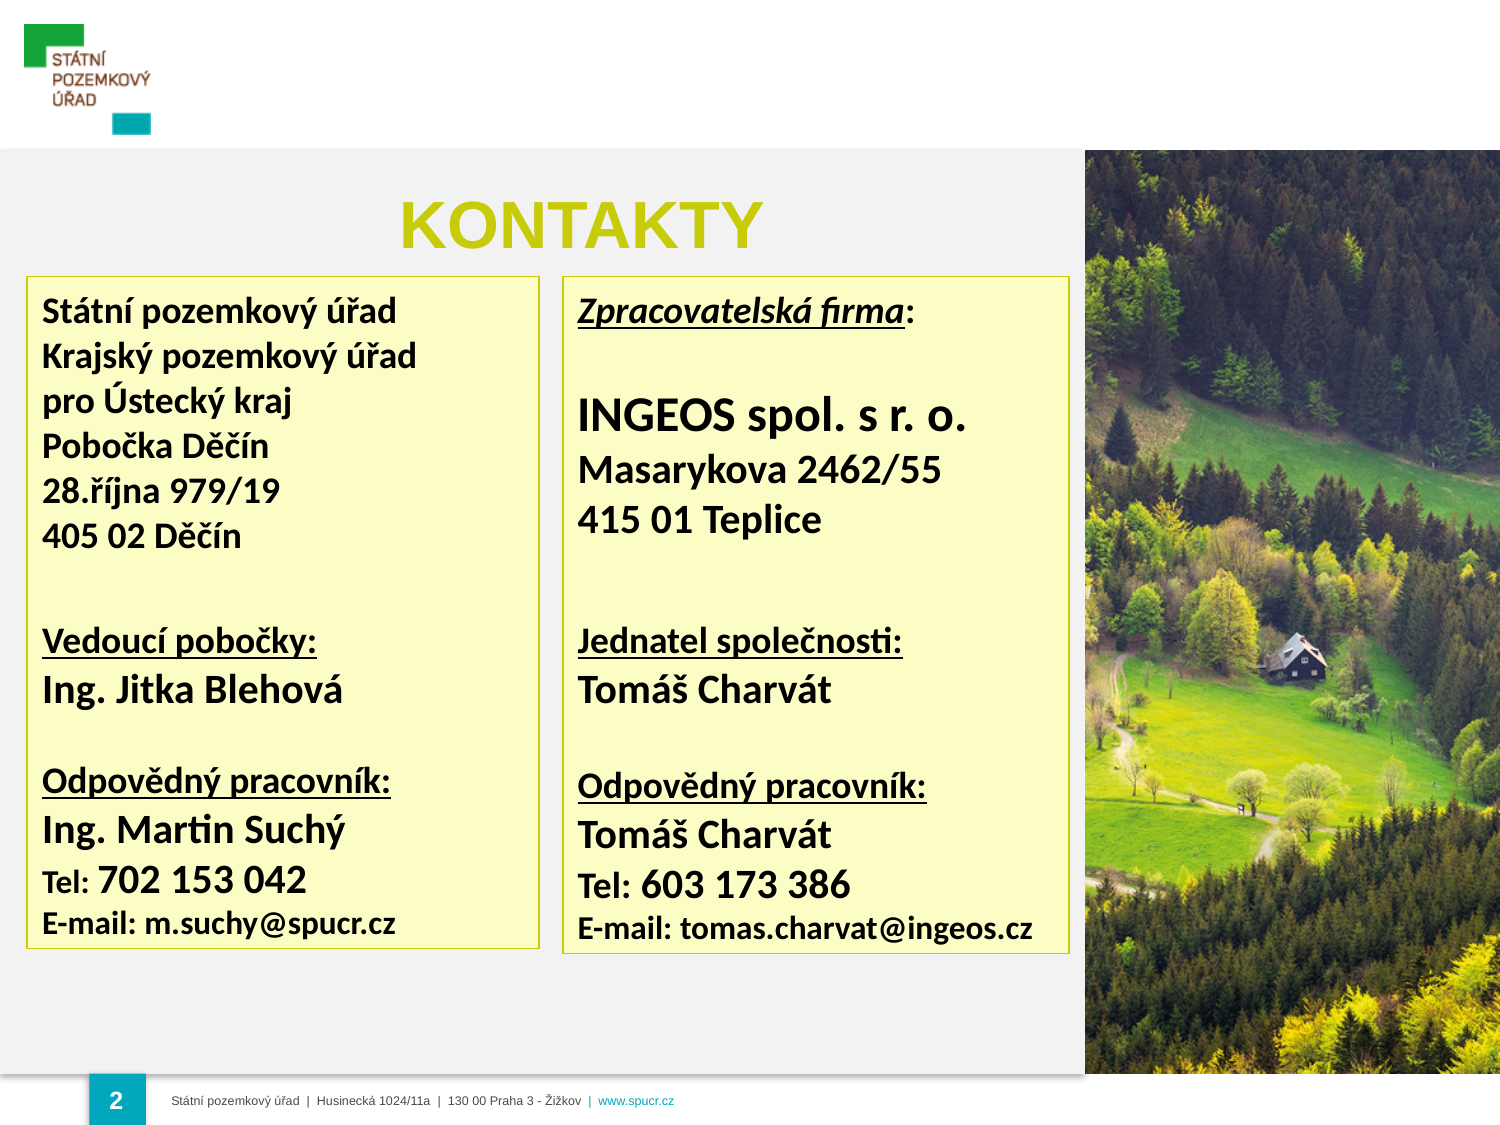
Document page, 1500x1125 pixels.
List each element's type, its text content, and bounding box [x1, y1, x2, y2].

text_box Státní pozemkový úřad Krajský pozemkový úřad pro Ústecký kraj Pobočka Děčín 28.října 979/19 405 02 Děčín Vedoucí pobočky: Ing. Jitka Blehová Odpovědný pracovník: Ing. Martin Suchý Tel: 702 153 042 E-mail: m.suchy@spucr.cz [27, 276, 540, 949]
text_box Zpracovatelská firma: INGEOS spol. s r. o. Masarykova 2462/55 415 01 Teplice Jednatel společnosti: Tomáš Charvát Odpovědný pracovník: Tomáš Charvát Tel: 603 173 386 E-mail: tomas.charvat@ingeos.cz [562, 276, 1070, 954]
picture [1085, 150, 1500, 1074]
picture [24, 24, 151, 135]
text_box KONTAKTY [0, 168, 1191, 277]
